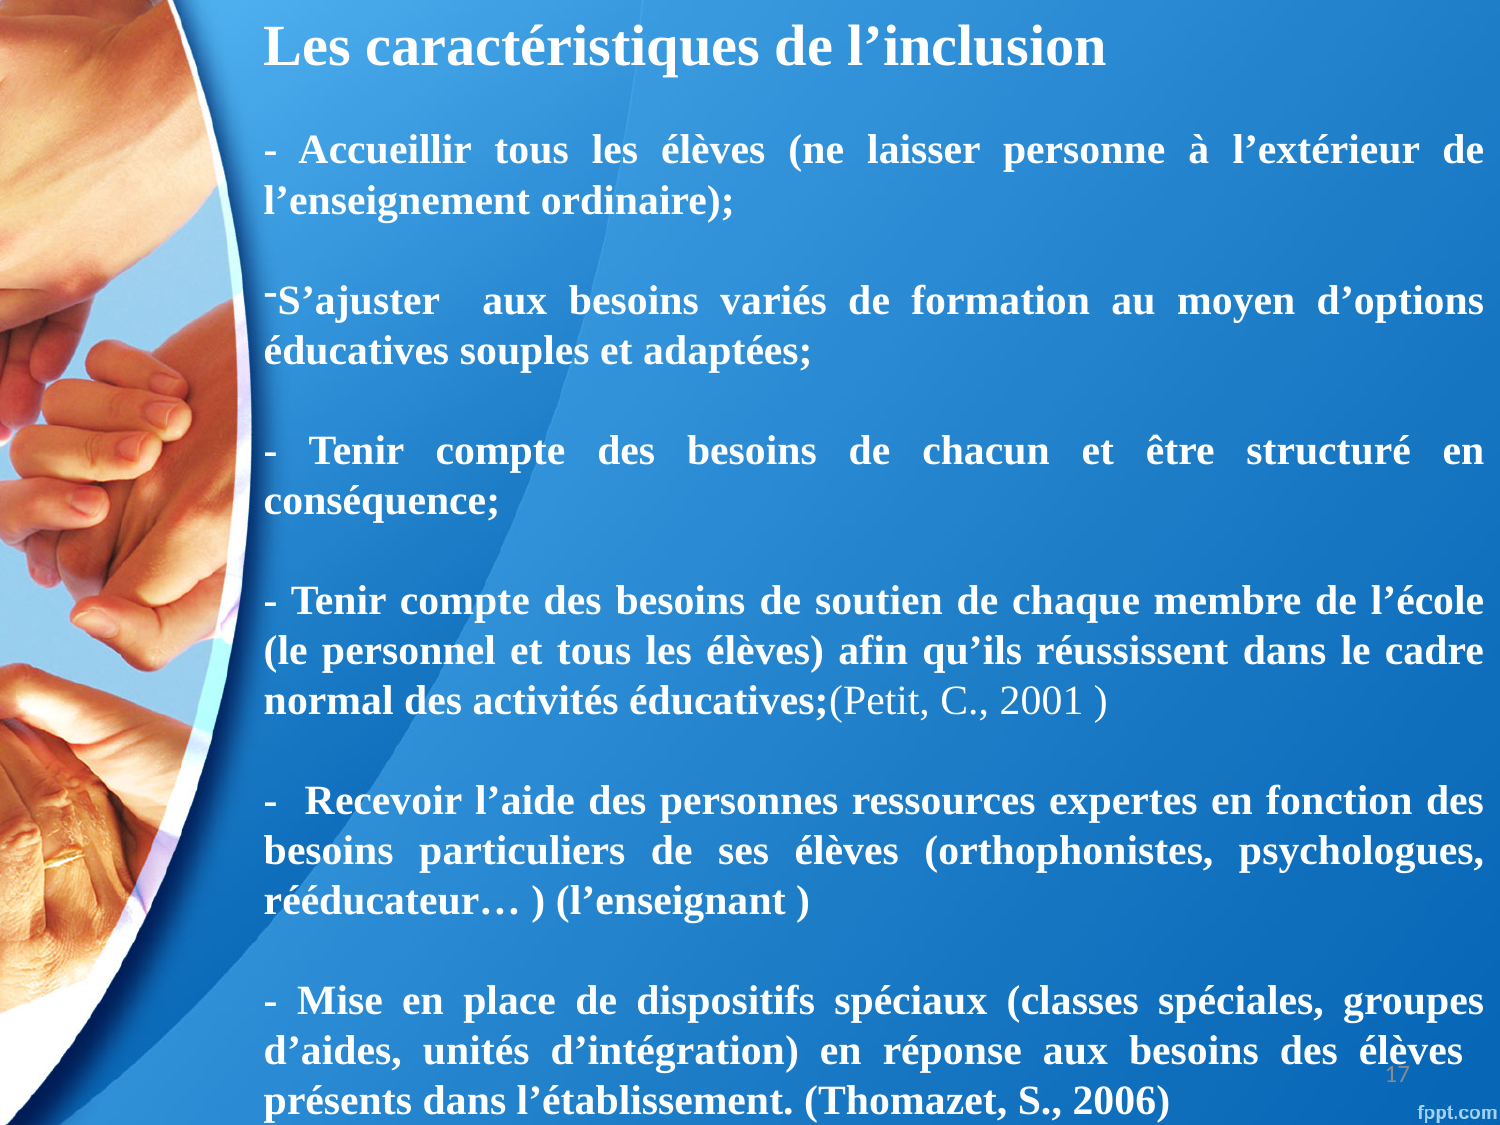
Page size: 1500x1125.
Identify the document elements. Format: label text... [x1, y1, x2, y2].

slide_number 17 [1074, 1042, 1425, 1103]
picture [0, 0, 248, 1125]
text_box Les caractéristiques de l’inclusion - Accueillir tous les élèves (ne laisser personne à l’extérieur de l’enseignement ordinaire); S’ajuster aux besoins variés de formation au moyen d’options éducatives souples et adaptées; - Tenir compte des besoins de chacun et être structuré en conséquence; - Tenir compte des besoins de soutien de chaque membre de l’école (le personnel et tous les élèves) afin qu’ils réussissent dans le cadre normal des activités éducatives;(Petit, C., 2001 ) - Recevoir l’aide des personnes ressources expertes en fonction des besoins particuliers de ses élèves (orthophonistes, psychologues, rééducateur… ) (l’enseignant ) - Mise en place de dispositifs spéciaux (classes spéciales, groupes d’aides, unités d’intégration) en réponse aux besoins des élèves présents dans l’établissement. (Thomazet, S., 2006) [248, 0, 1500, 1125]
